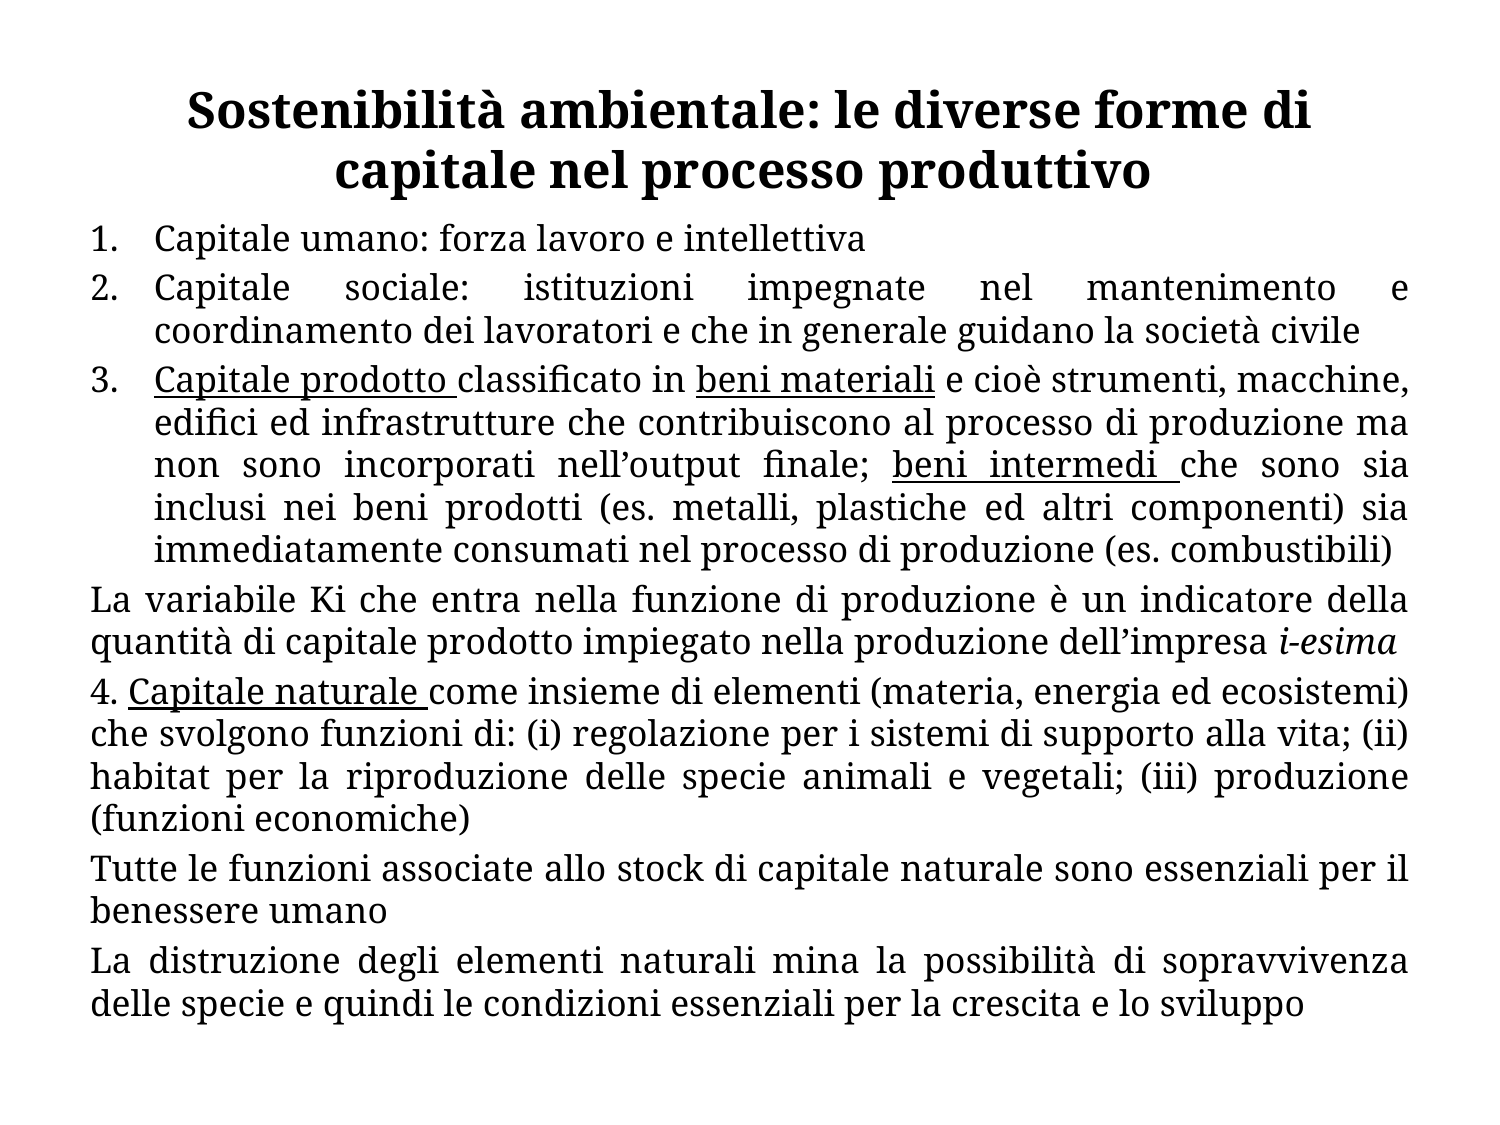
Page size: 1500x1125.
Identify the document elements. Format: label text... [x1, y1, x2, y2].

list Capitale umano: forza lavoro e intellettiva Capitale sociale: istituzioni impegnate nel mantenimento e coordinamento dei lavoratori e che in generale guidano la società civile Capitale prodotto classificato in beni materiali e cioè strumenti, macchine, edifici ed infrastrutture che contribuiscono al processo di produzione ma non sono incorporati nell’output finale; beni intermedi che sono sia inclusi nei beni prodotti (es. metalli, plastiche ed altri componenti) sia immediatamente consumati nel processo di produzione (es. combustibili) La variabile Ki che entra nella funzione di produzione è un indicatore della quantità di capitale prodotto impiegato nella produzione dell’impresa i-esima 4. Capitale naturale come insieme di elementi (materia, energia ed ecosistemi) che svolgono funzioni di: (i) regolazione per i sistemi di supporto alla vita; (ii) habitat per la riproduzione delle specie animali e vegetali; (iii) produzione (funzioni economiche) Tutte le funzioni associate allo stock di capitale naturale sono essenziali per il benessere umano La distruzione degli elementi naturali mina la possibilità di sopravvivenza delle specie e quindi le condizioni essenziali per la crescita e lo sviluppo [75, 208, 1425, 1094]
title Sostenibilità ambientale: le diverse forme di capitale nel processo produttivo [75, 45, 1425, 208]
